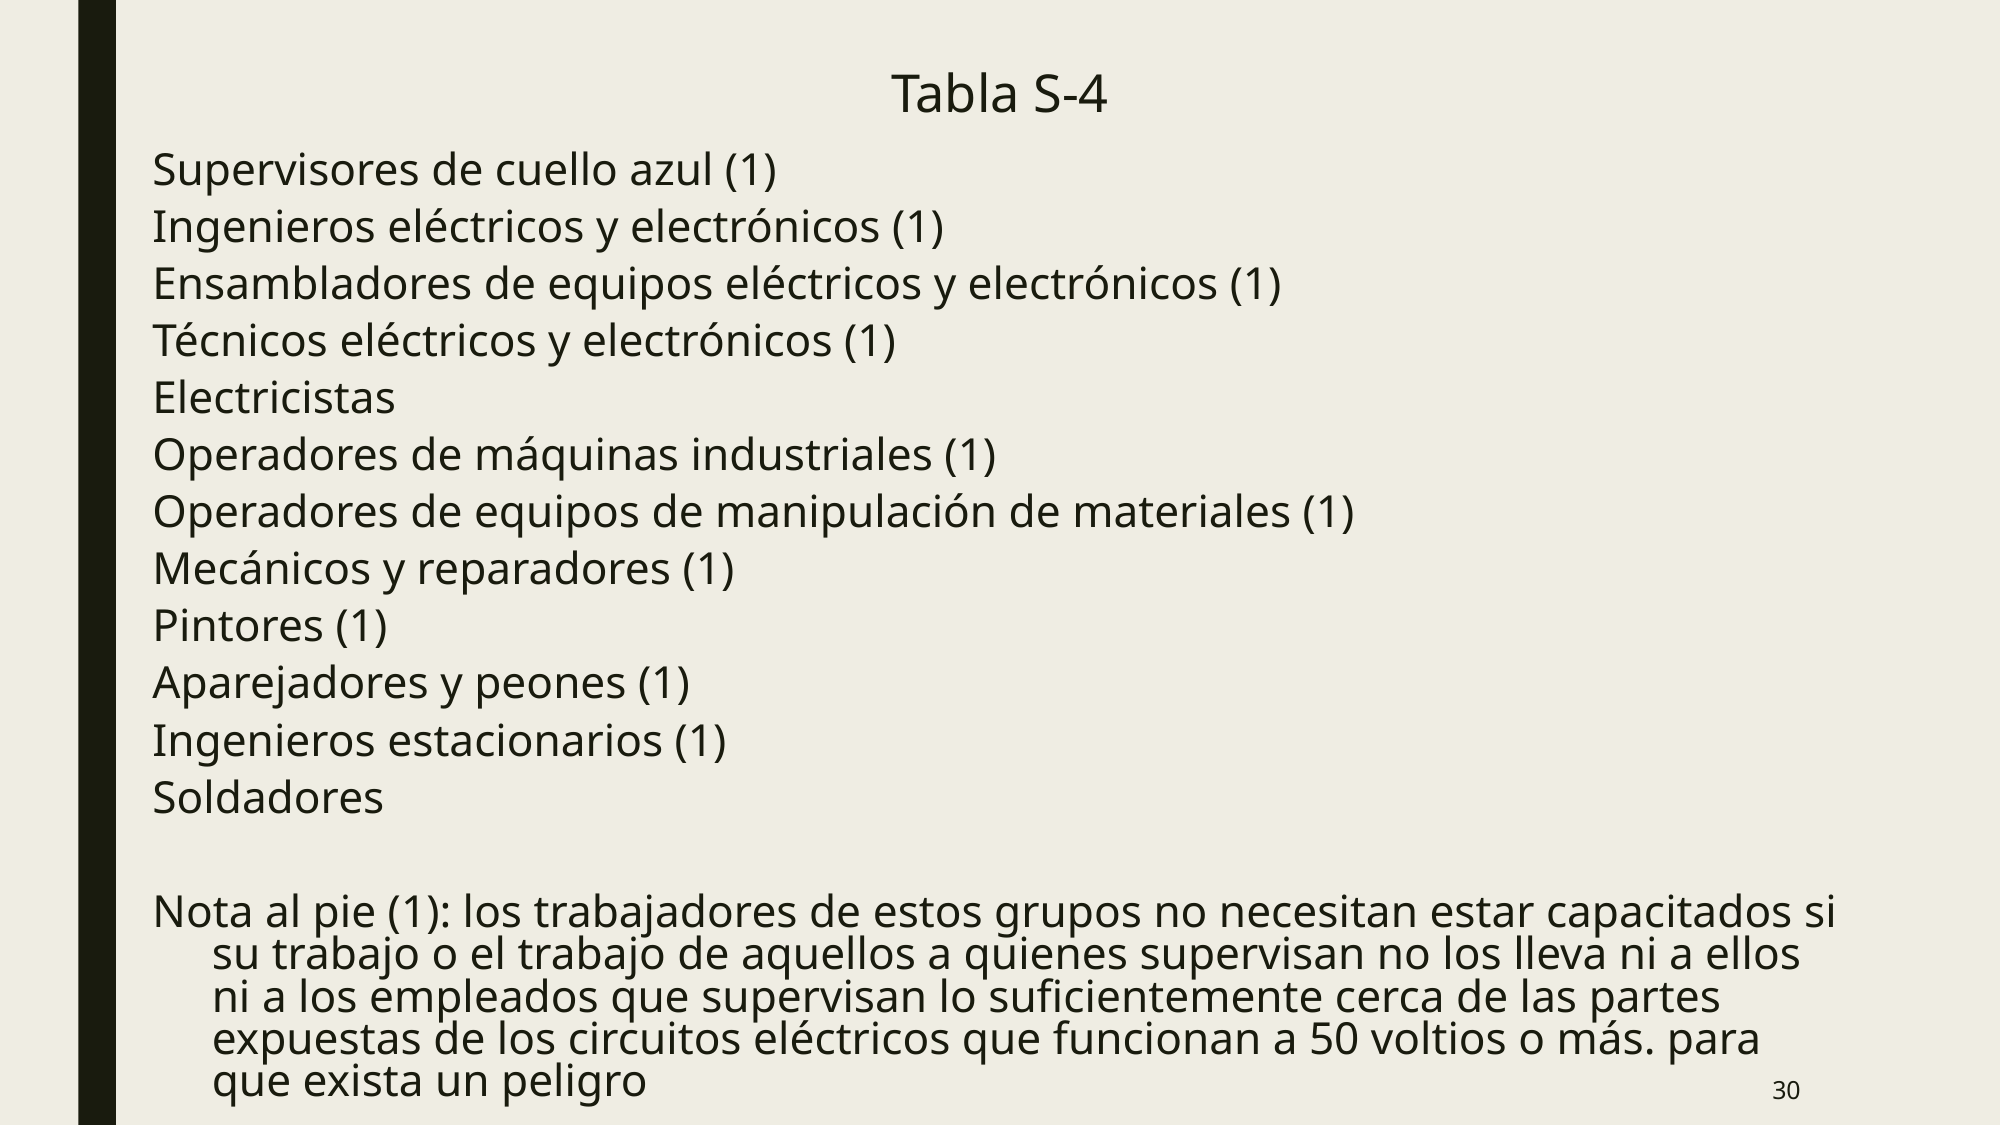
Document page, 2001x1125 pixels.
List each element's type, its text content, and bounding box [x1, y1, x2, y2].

title Tabla S-4 [137, 59, 1863, 143]
slide_number 30 [1553, 1058, 1816, 1125]
list Supervisores de cuello azul (1) Ingenieros eléctricos y electrónicos (1) Ensambladores de equipos eléctricos y electrónicos (1) Técnicos eléctricos y electrónicos (1) Electricistas Operadores de máquinas industriales (1) Operadores de equipos de manipulación de materiales (1) Mecánicos y reparadores (1) Pintores (1) Aparejadores y peones (1) Ingenieros estacionarios (1) Soldadores Nota al pie (1): los trabajadores de estos grupos no necesitan estar capacitados si su trabajo o el trabajo de aquellos a quienes supervisan no los lleva ni a ellos ni a los empleados que supervisan lo suficientemente cerca de las partes expuestas de los circuitos eléctricos que funcionan a 50 voltios o más. para que exista un peligro [137, 143, 1863, 1125]
